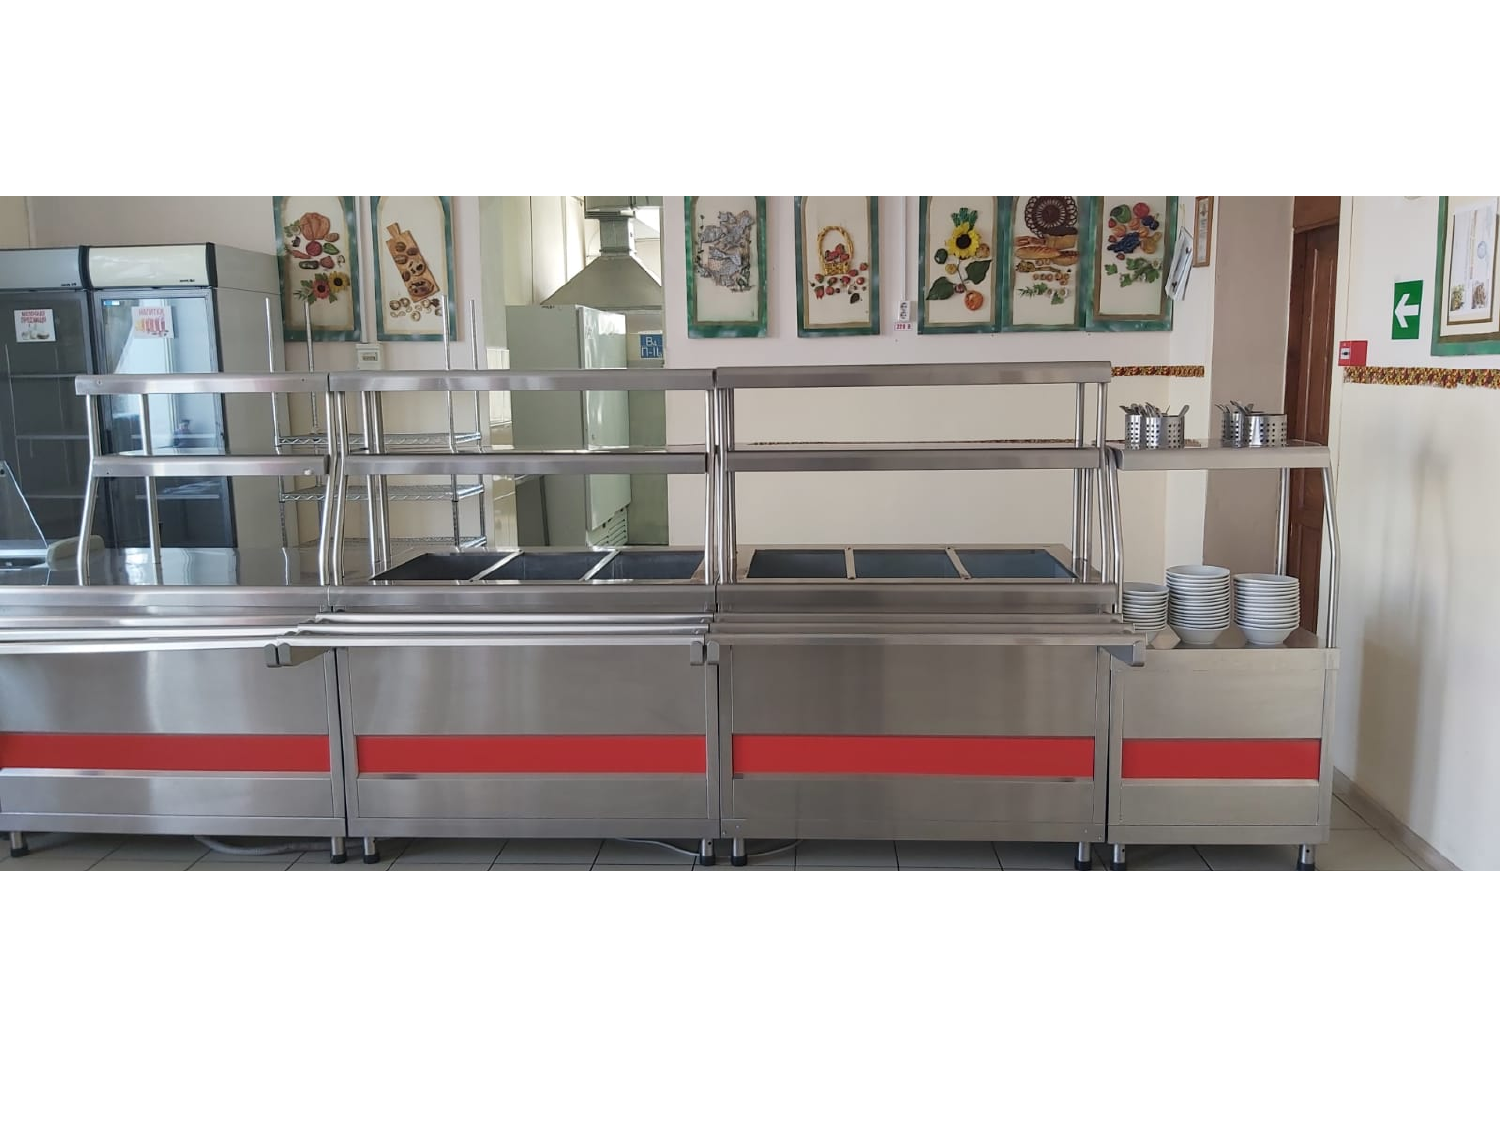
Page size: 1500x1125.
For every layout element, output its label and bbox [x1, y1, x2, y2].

list [0, 196, 1500, 872]
